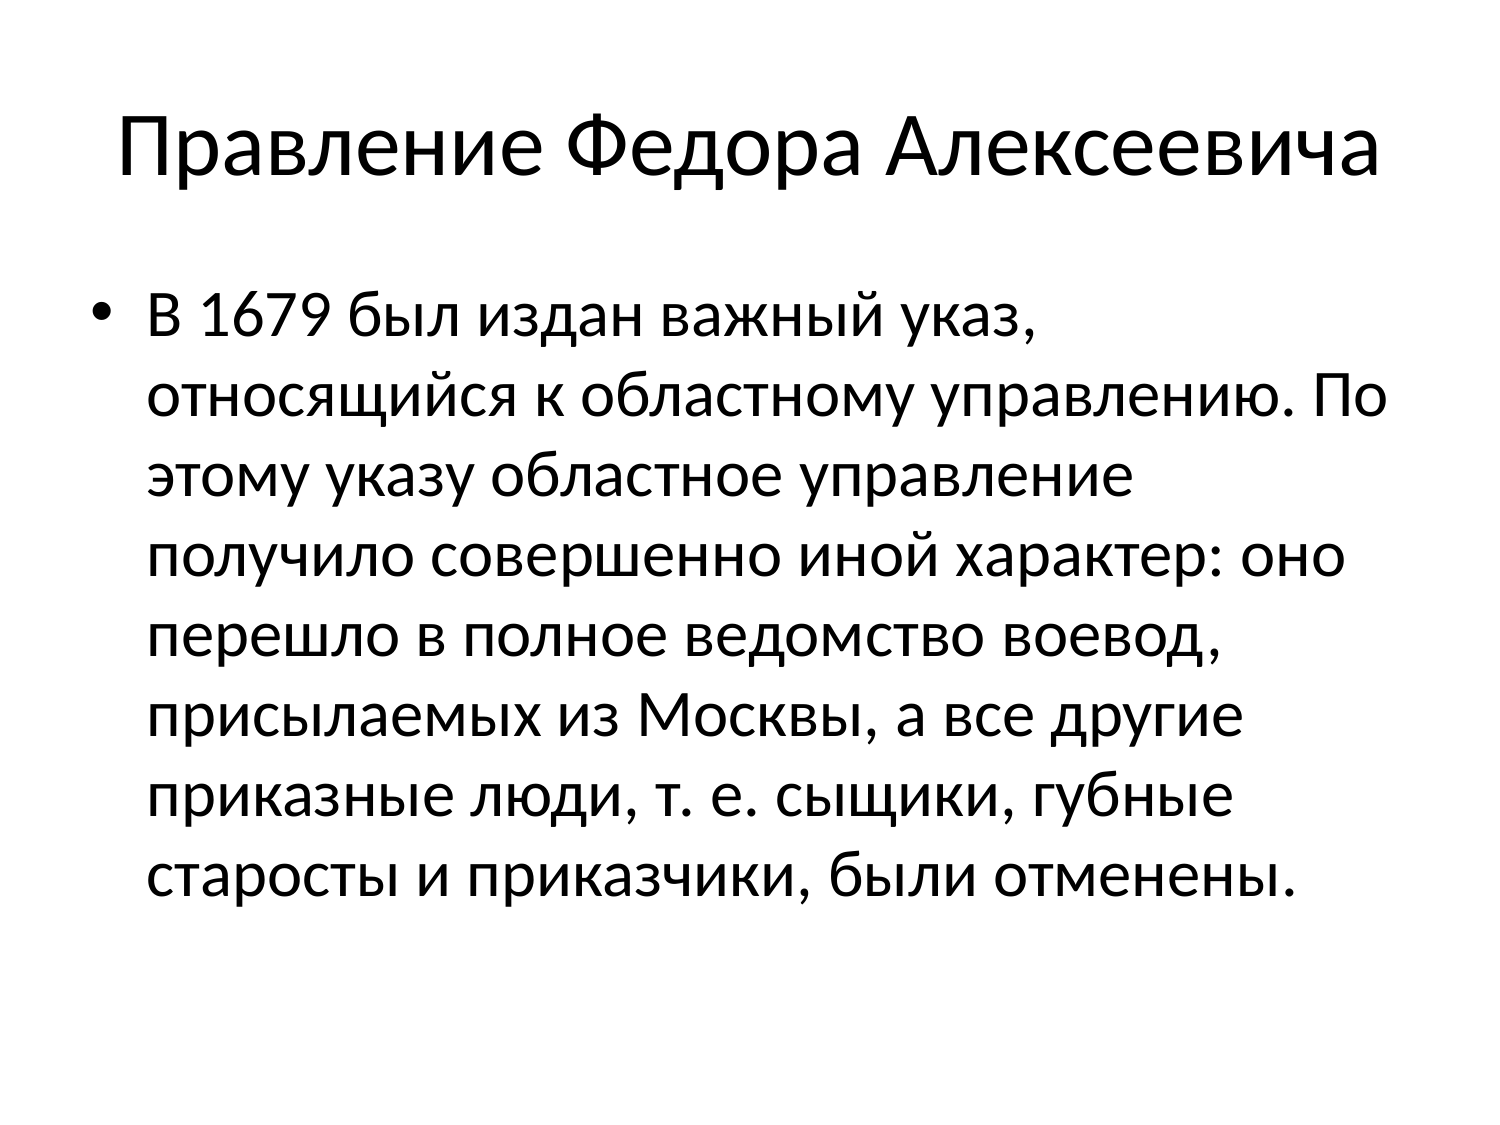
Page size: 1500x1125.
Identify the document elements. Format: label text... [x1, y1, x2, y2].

list В 1679 был издан важный указ, относящийся к областному управлению. По этому указу областное управление получило совершенно иной характер: оно перешло в полное ведомство воевод, присылаемых из Москвы, а все другие приказные люди, т. е. сыщики, губные старосты и приказчики, были отменены. [75, 262, 1425, 1005]
title Правление Федора Алексеевича [75, 45, 1425, 233]
